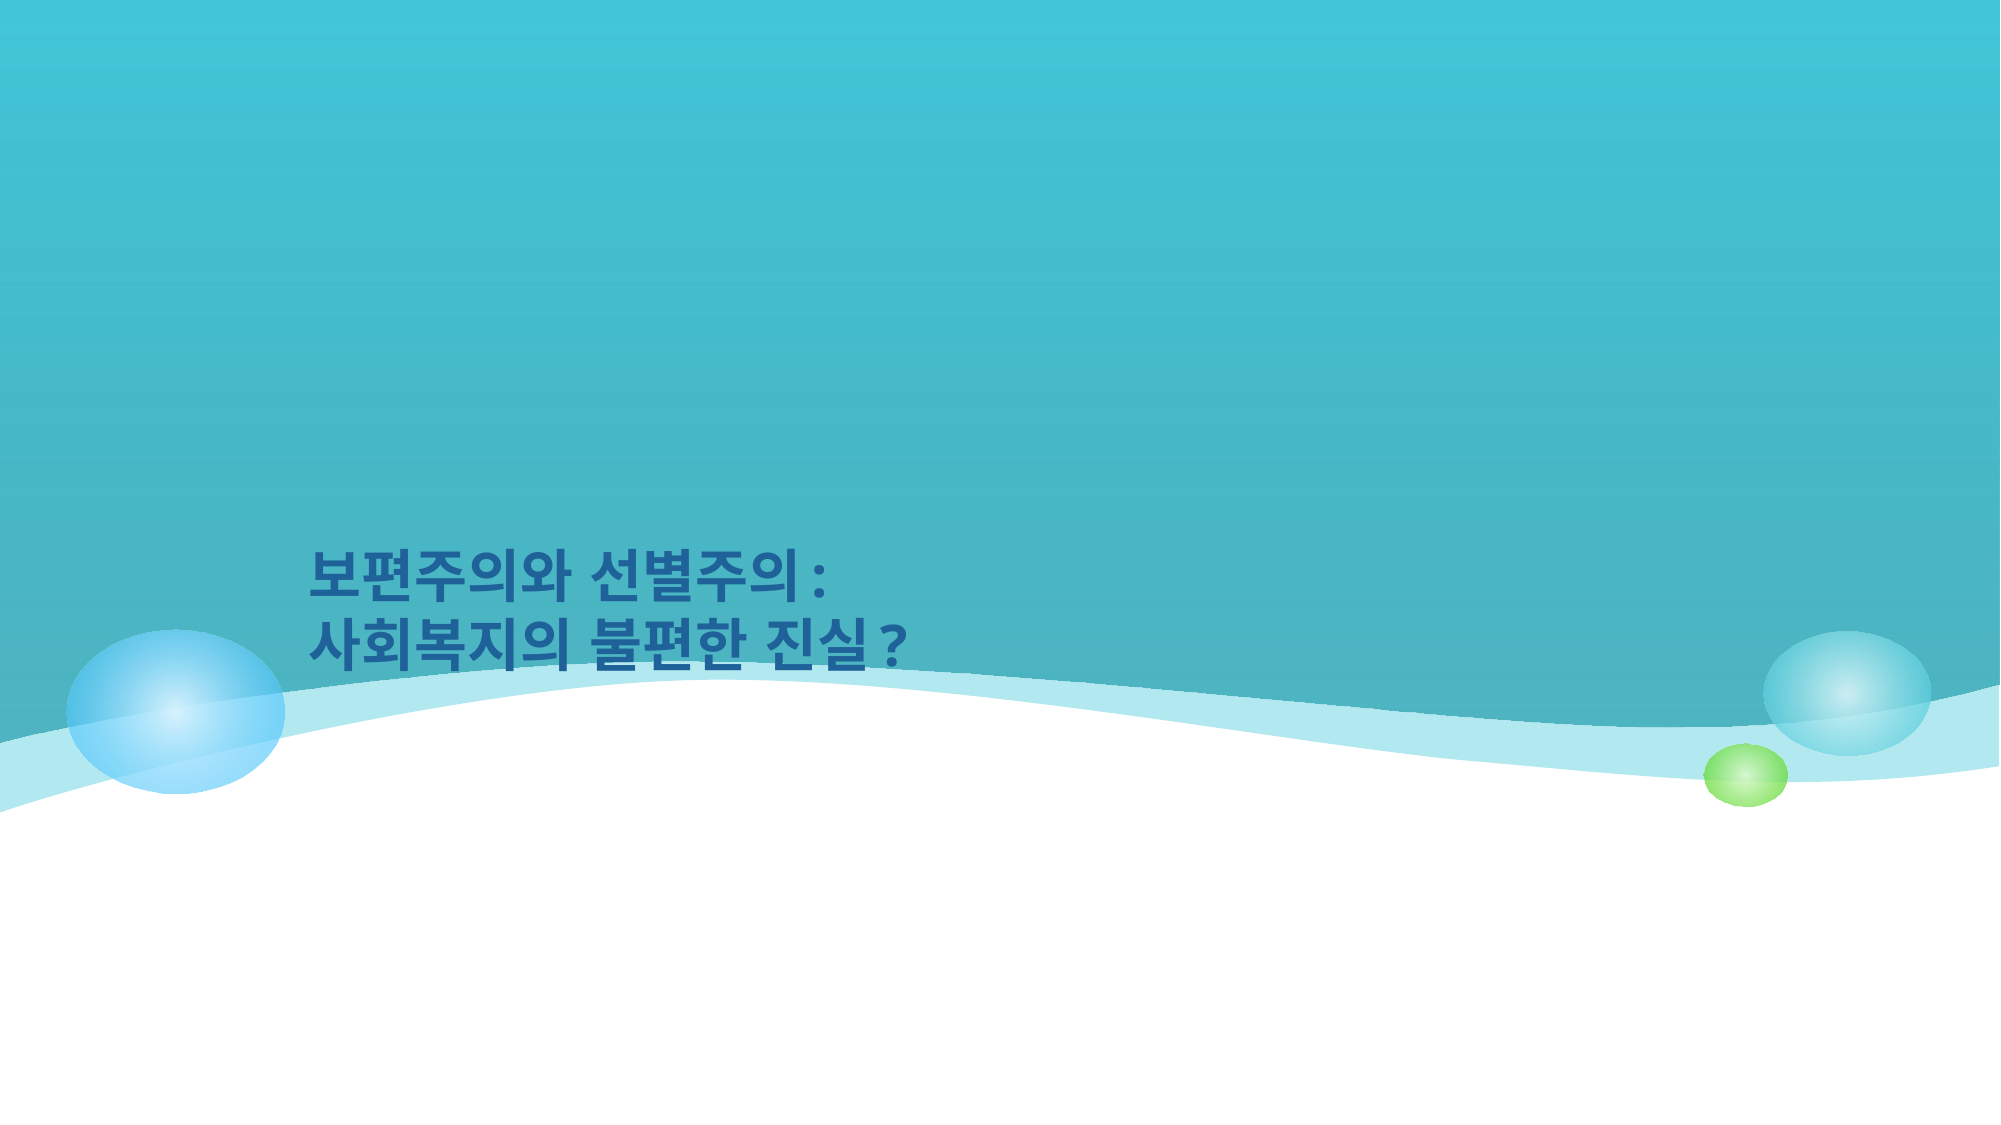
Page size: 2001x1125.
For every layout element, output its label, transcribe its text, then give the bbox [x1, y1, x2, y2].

title 보편주의와 선별주의: 사회복지의 불편한 진실? [293, 533, 1888, 757]
